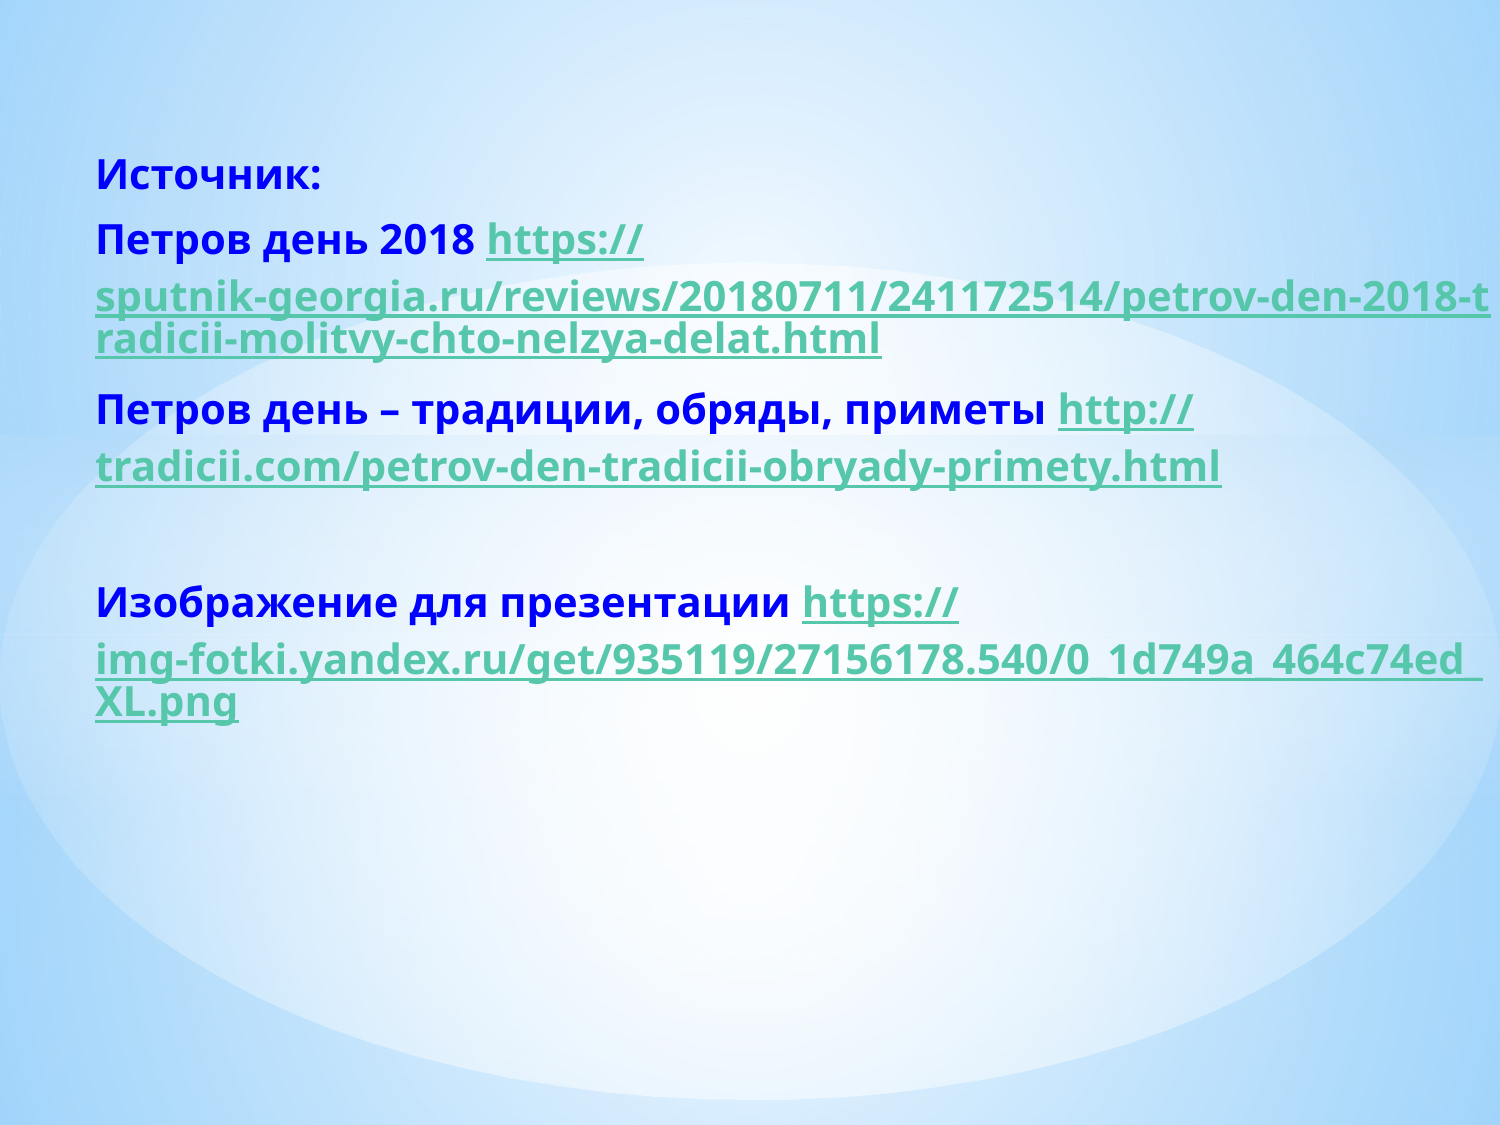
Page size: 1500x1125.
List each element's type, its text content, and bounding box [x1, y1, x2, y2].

text_box Источник: Петров день 2018 https://sputnik-georgia.ru/reviews/20180711/241172514/petrov-den-2018-tradicii-molitvy-chto-nelzya-delat.html Петров день – традиции, обряды, приметы http://tradicii.com/petrov-den-tradicii-obryady-primety.html Изображение для презентации https://img-fotki.yandex.ru/get/935119/27156178.540/0_1d749a_464c74ed_XL.png [72, 326, 1500, 535]
